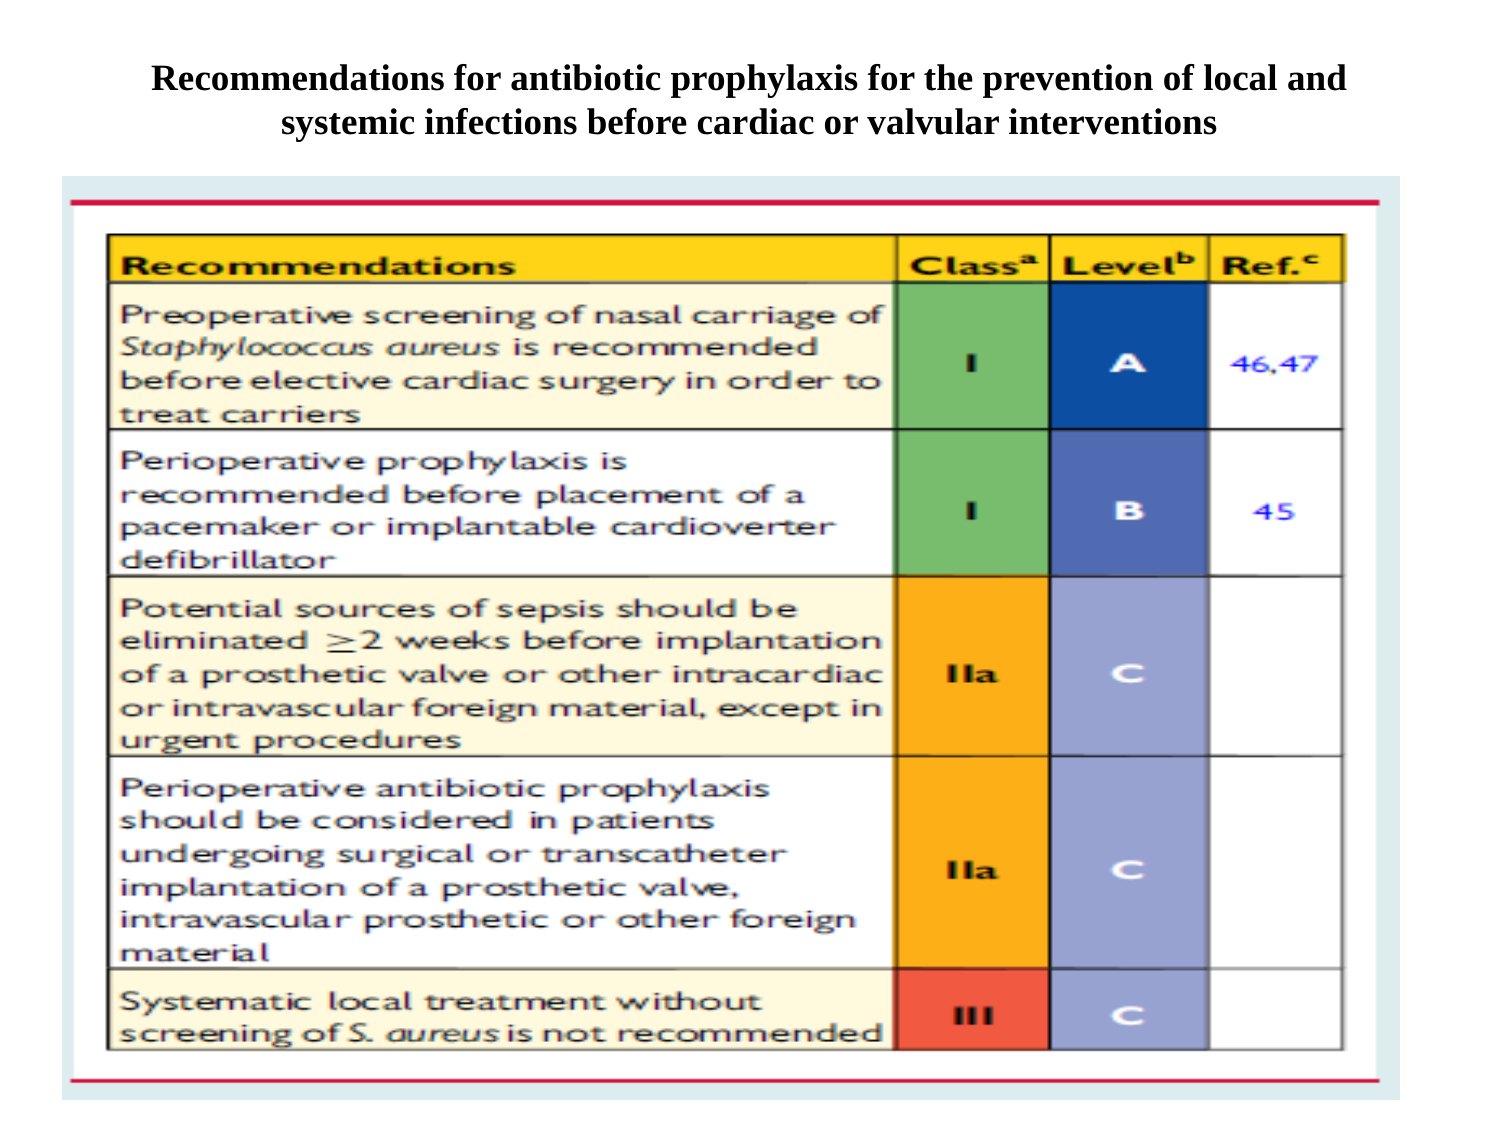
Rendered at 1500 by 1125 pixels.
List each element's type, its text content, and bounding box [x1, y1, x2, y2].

title Recommendations for antibiotic prophylaxis for the prevention of local and systemic infections before cardiac or valvular interventions [75, 45, 1425, 150]
picture [62, 176, 1401, 1101]
